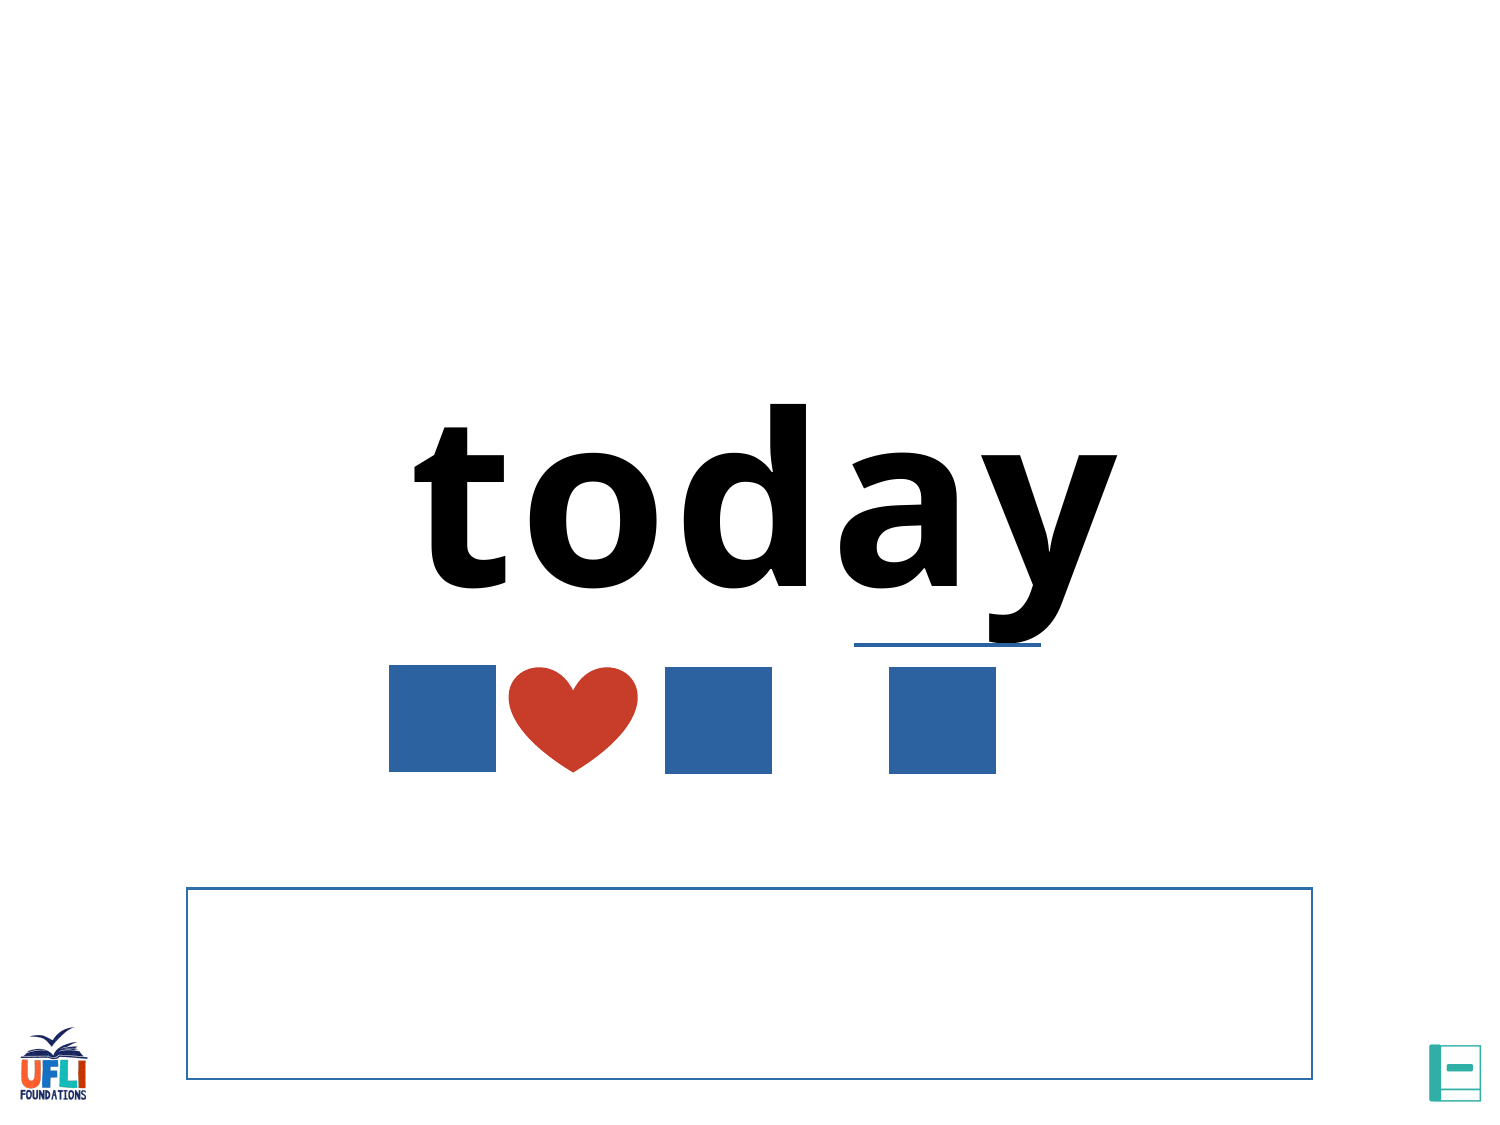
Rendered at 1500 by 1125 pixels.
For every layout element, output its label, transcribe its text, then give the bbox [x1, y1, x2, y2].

text_box [889, 667, 996, 774]
picture [16, 1027, 90, 1103]
text_box [508, 667, 638, 773]
text_box [186, 887, 1313, 1080]
text_box [665, 667, 772, 774]
picture [1427, 1043, 1484, 1104]
text_box [389, 665, 496, 772]
text_box today [13, 338, 1500, 642]
